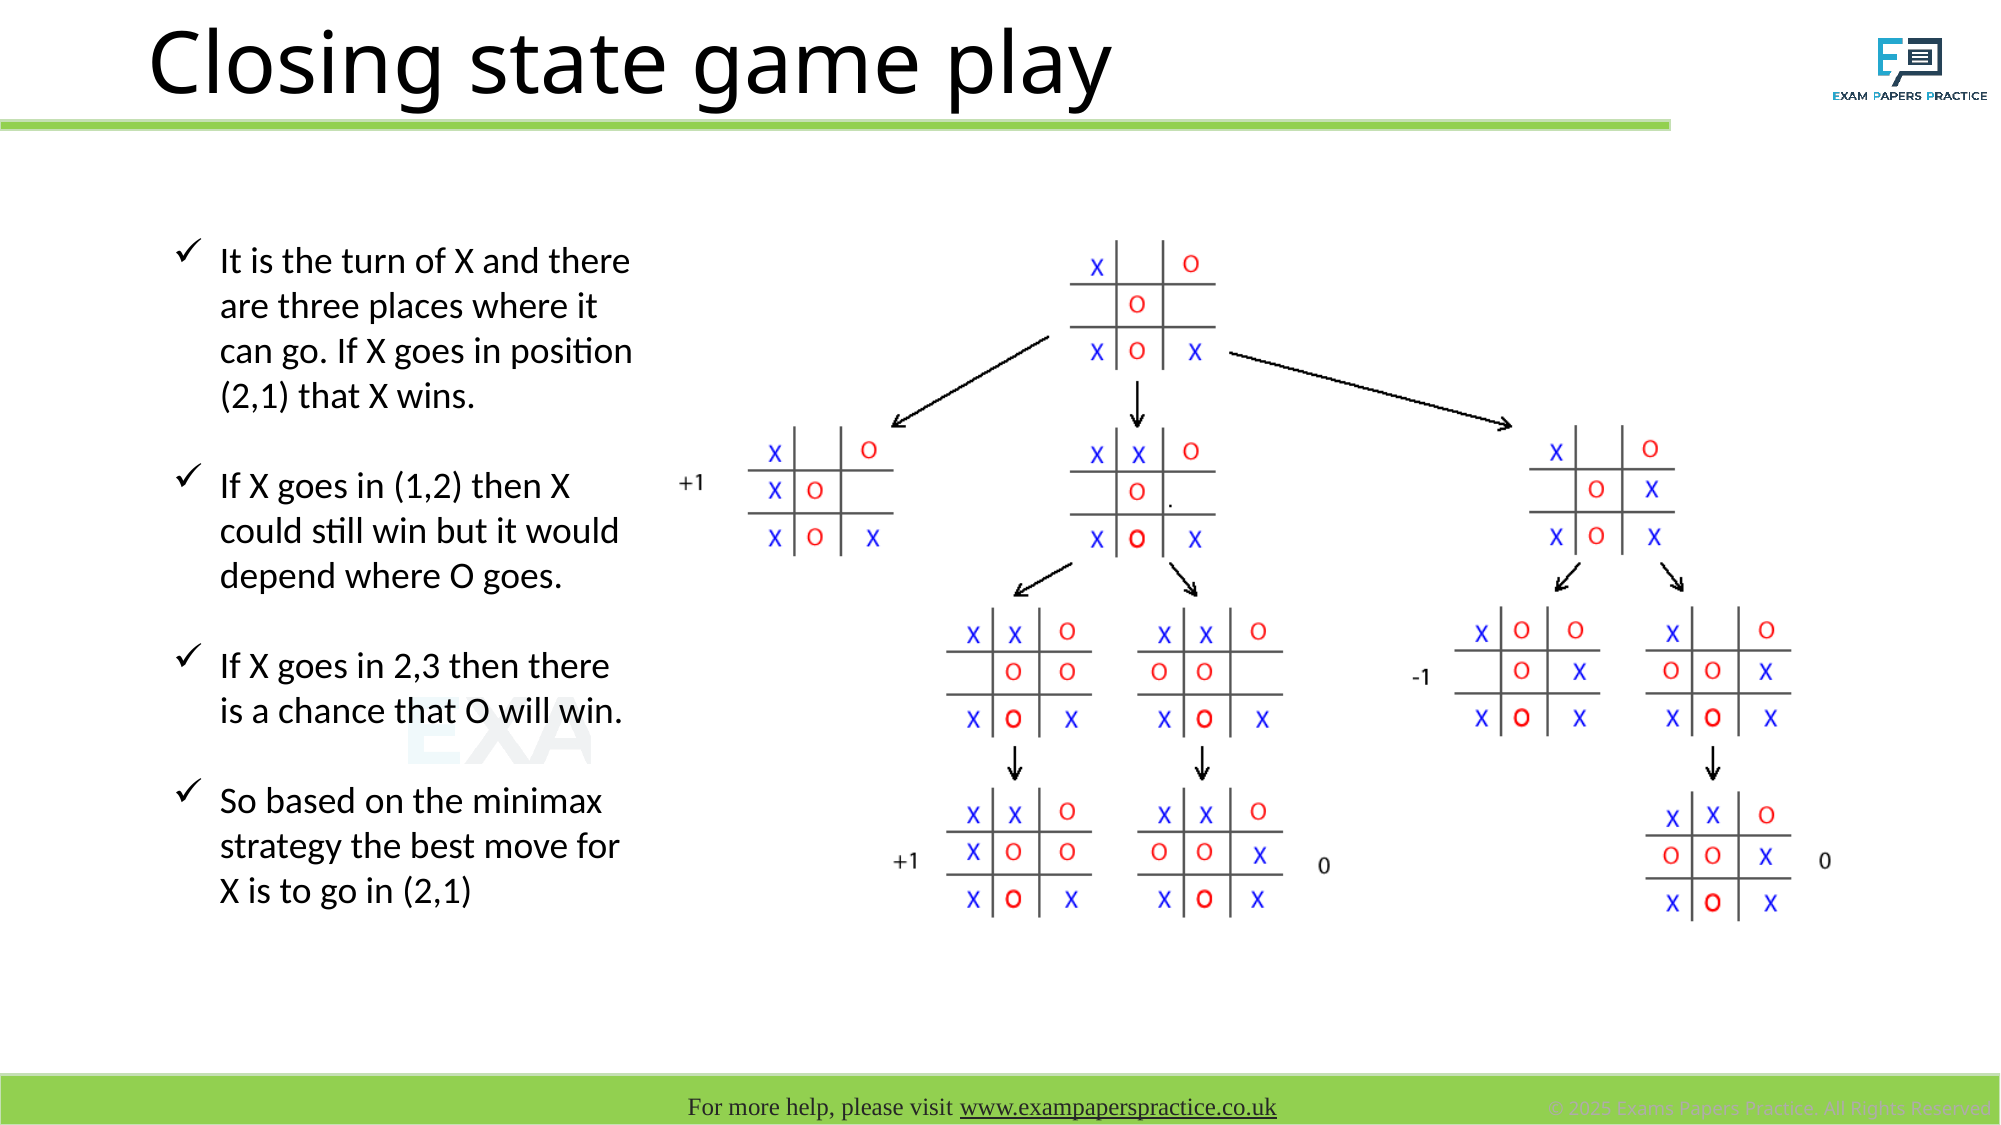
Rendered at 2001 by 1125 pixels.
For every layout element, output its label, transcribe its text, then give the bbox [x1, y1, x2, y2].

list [590, 228, 1871, 987]
text_box It is the turn of X and there are three places where it can go. If X goes in position (2,1) that X wins. If X goes in (1,2) then X could still win but it would depend where O goes. If X goes in 2,3 then there is a chance that O will win. So based on the minimax strategy the best move for X is to go in (2,1) [158, 228, 590, 964]
title Closing state game play [132, 11, 1858, 121]
